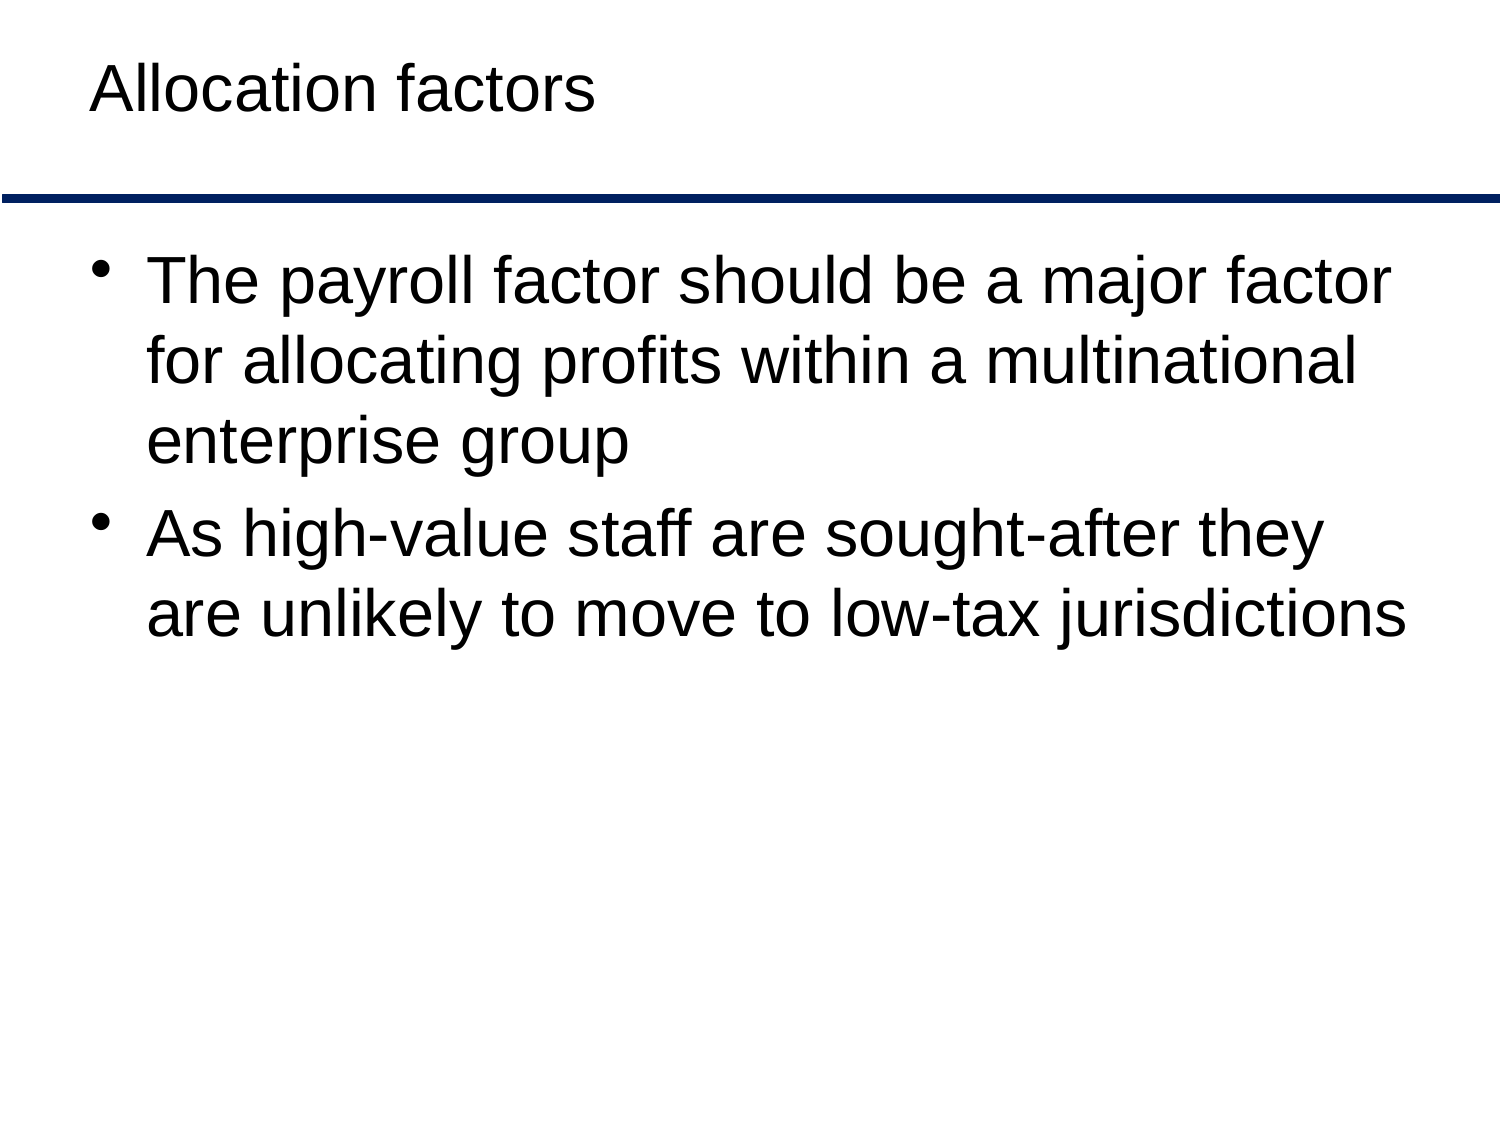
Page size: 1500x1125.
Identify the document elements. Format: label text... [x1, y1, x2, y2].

title Allocation factors [75, 37, 1425, 167]
list The payroll factor should be a major factor for allocating profits within a multinational enterprise group As high-value staff are sought-after they are unlikely to move to low-tax jurisdictions [75, 229, 1425, 972]
